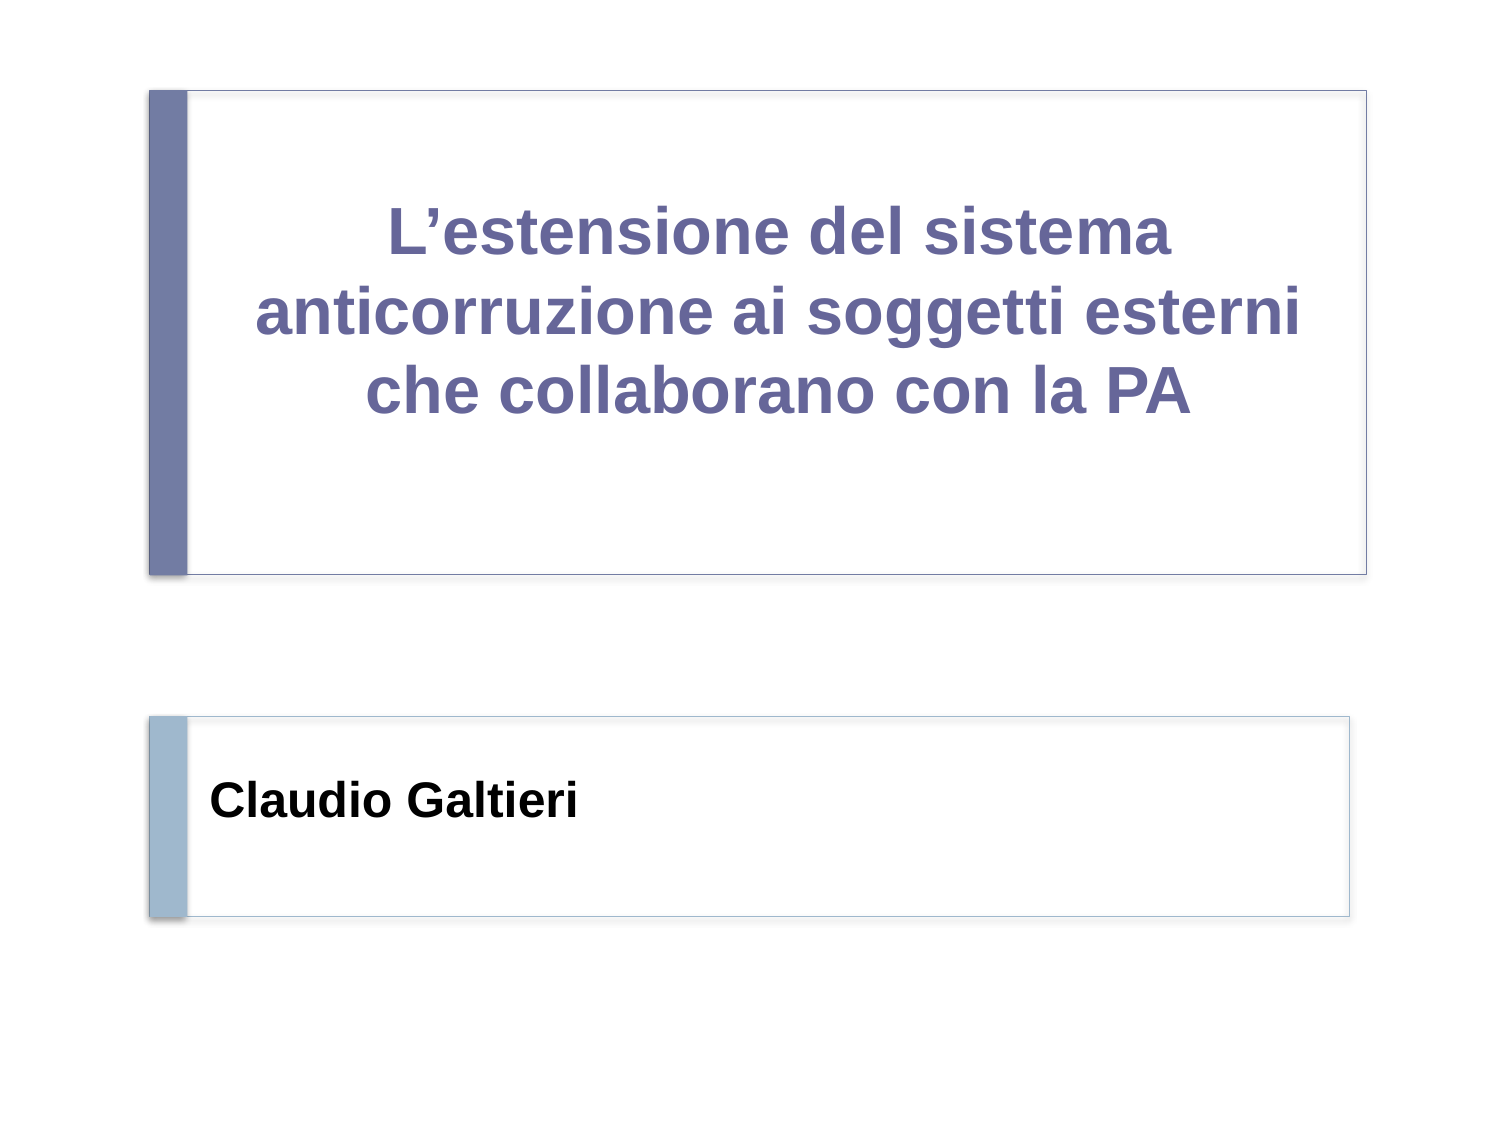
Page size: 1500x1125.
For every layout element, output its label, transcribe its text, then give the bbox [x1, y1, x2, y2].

text_box L’estensione del sistema anticorruzione ai soggetti esterni che collaborano con la PA [194, 90, 1365, 575]
text_box Claudio Galtieri [194, 760, 1329, 836]
